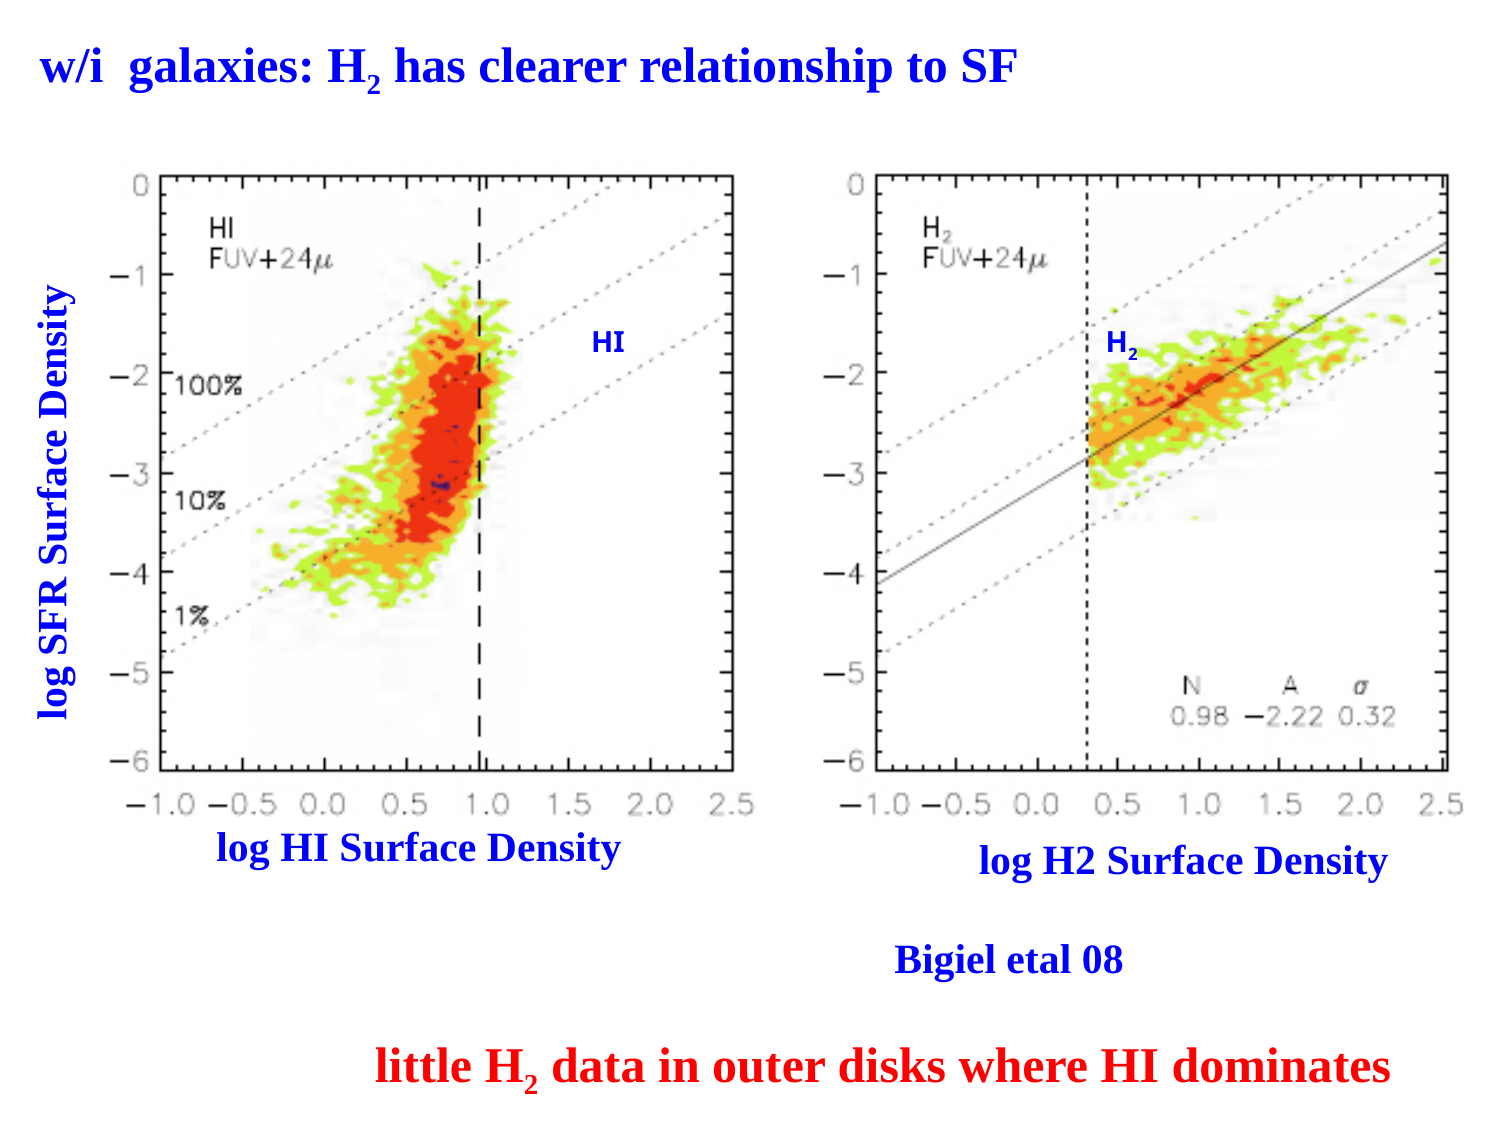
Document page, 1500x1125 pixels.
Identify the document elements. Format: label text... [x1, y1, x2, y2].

picture [99, 162, 772, 825]
text_box w/i galaxies: H2 has clearer relationship to SF [24, 24, 1394, 108]
picture [814, 163, 1476, 824]
text_box little H2 data in outer disks where HI dominates [347, 1024, 1407, 1108]
text_box log SFR Surface Density [17, 269, 82, 736]
text_box Bigiel etal 08 [869, 924, 1150, 990]
text_box log HI Surface Density [201, 834, 637, 878]
text_box log H2 Surface Density [963, 832, 1404, 890]
